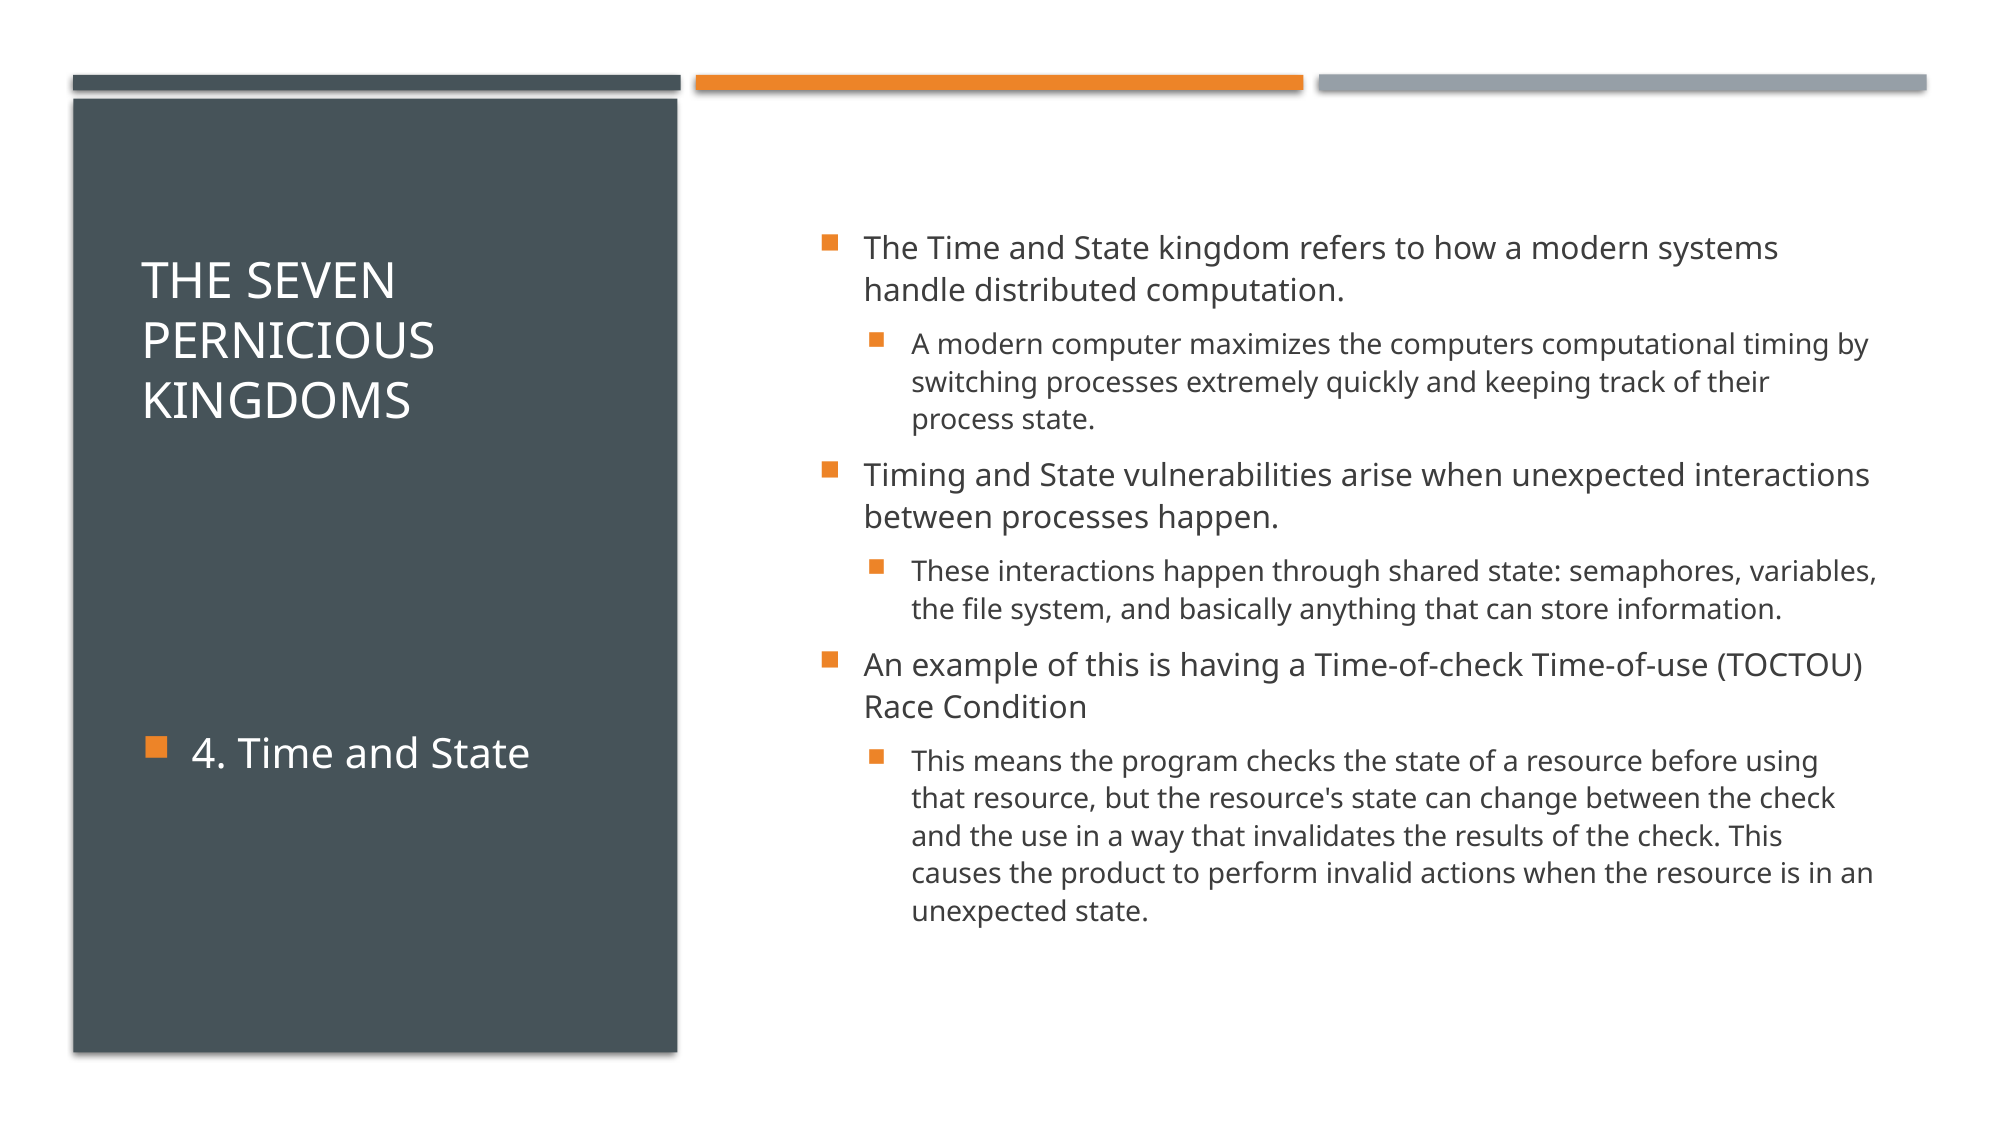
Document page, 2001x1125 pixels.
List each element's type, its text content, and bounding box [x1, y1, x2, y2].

list The Time and State kingdom refers to how a modern systems handle distributed computation. A modern computer maximizes the computers computational timing by switching processes extremely quickly and keeping track of their process state. Timing and State vulnerabilities arise when unexpected interactions between processes happen. These interactions happen through shared state: semaphores, variables, the file system, and basically anything that can store information. An example of this is having a Time-of-check Time-of-use (TOCTOU) Race Condition This means the program checks the state of a resource before using that resource, but the resource's state can change between the check and the use in a way that invalidates the results of the check. This causes the product to perform invalid actions when the resource is in an unexpected state. [803, 193, 1895, 958]
text_box 4. Time and State [126, 502, 624, 997]
title The Seven Pernicious Kingdoms [125, 153, 624, 436]
